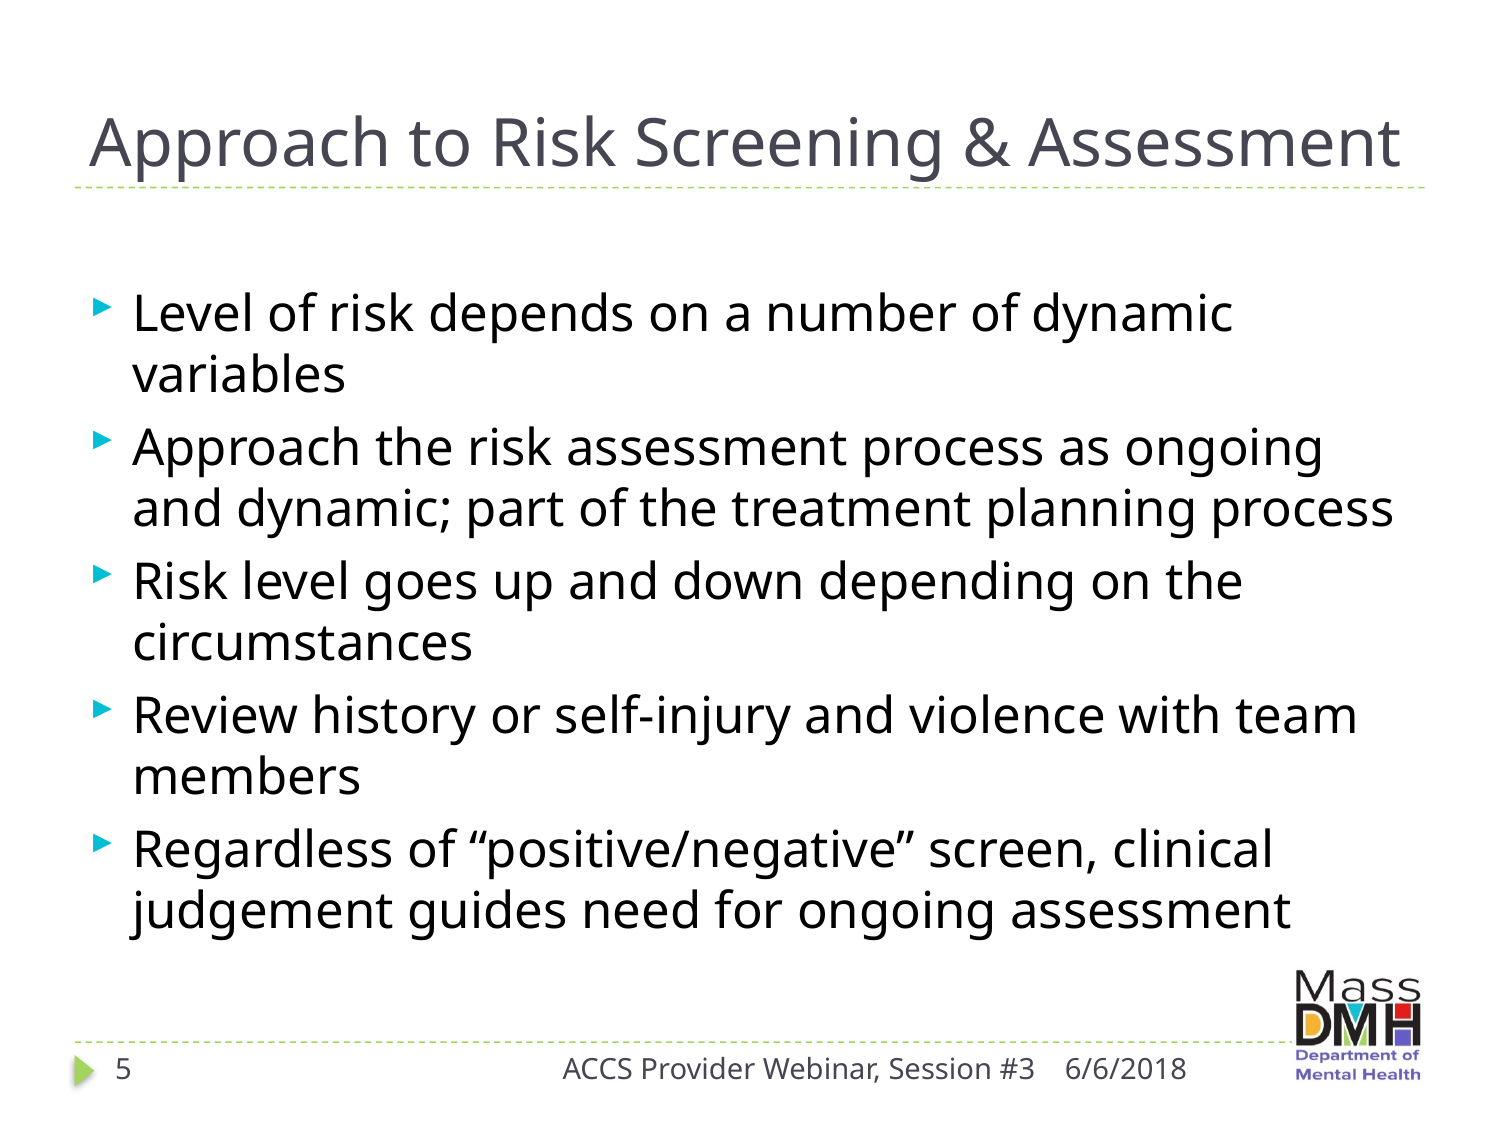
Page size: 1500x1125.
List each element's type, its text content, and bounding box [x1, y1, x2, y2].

footer ACCS Provider Webinar, Session #3 [475, 1042, 1051, 1103]
picture [1292, 1010, 1425, 1042]
slide_number 5 [100, 1042, 426, 1103]
list Level of risk depends on a number of dynamic variables Approach the risk assessment process as ongoing and dynamic; part of the treatment planning process Risk level goes up and down depending on the circumstances Review history or self-injury and violence with team members Regardless of “positive/negative” screen, clinical judgement guides need for ongoing assessment [75, 200, 1425, 1010]
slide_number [1051, 1042, 1426, 1103]
title Approach to Risk Screening & Assessment [75, 24, 1425, 188]
